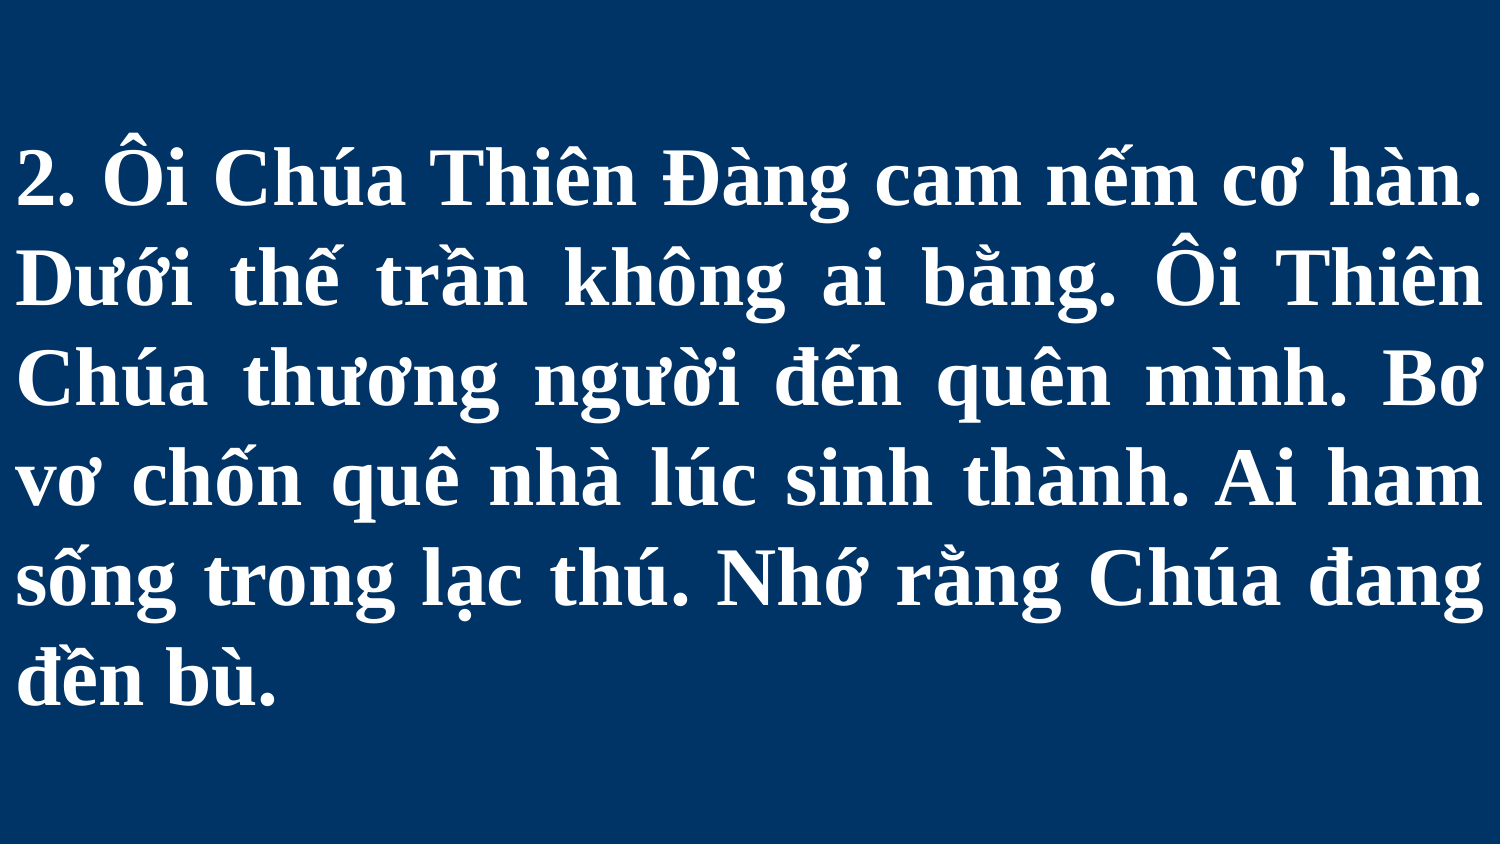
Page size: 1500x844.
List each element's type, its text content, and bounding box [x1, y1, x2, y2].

title 2. Ôi Chúa Thiên Đàng cam nếm cơ hàn. Dưới thế trần không ai bằng. Ôi Thiên Chúa thương người đến quên mình. Bơ vơ chốn quê nhà lúc sinh thành. Ai ham sống trong lạc thú. Nhớ rằng Chúa đang đền bù. [0, 0, 1500, 844]
